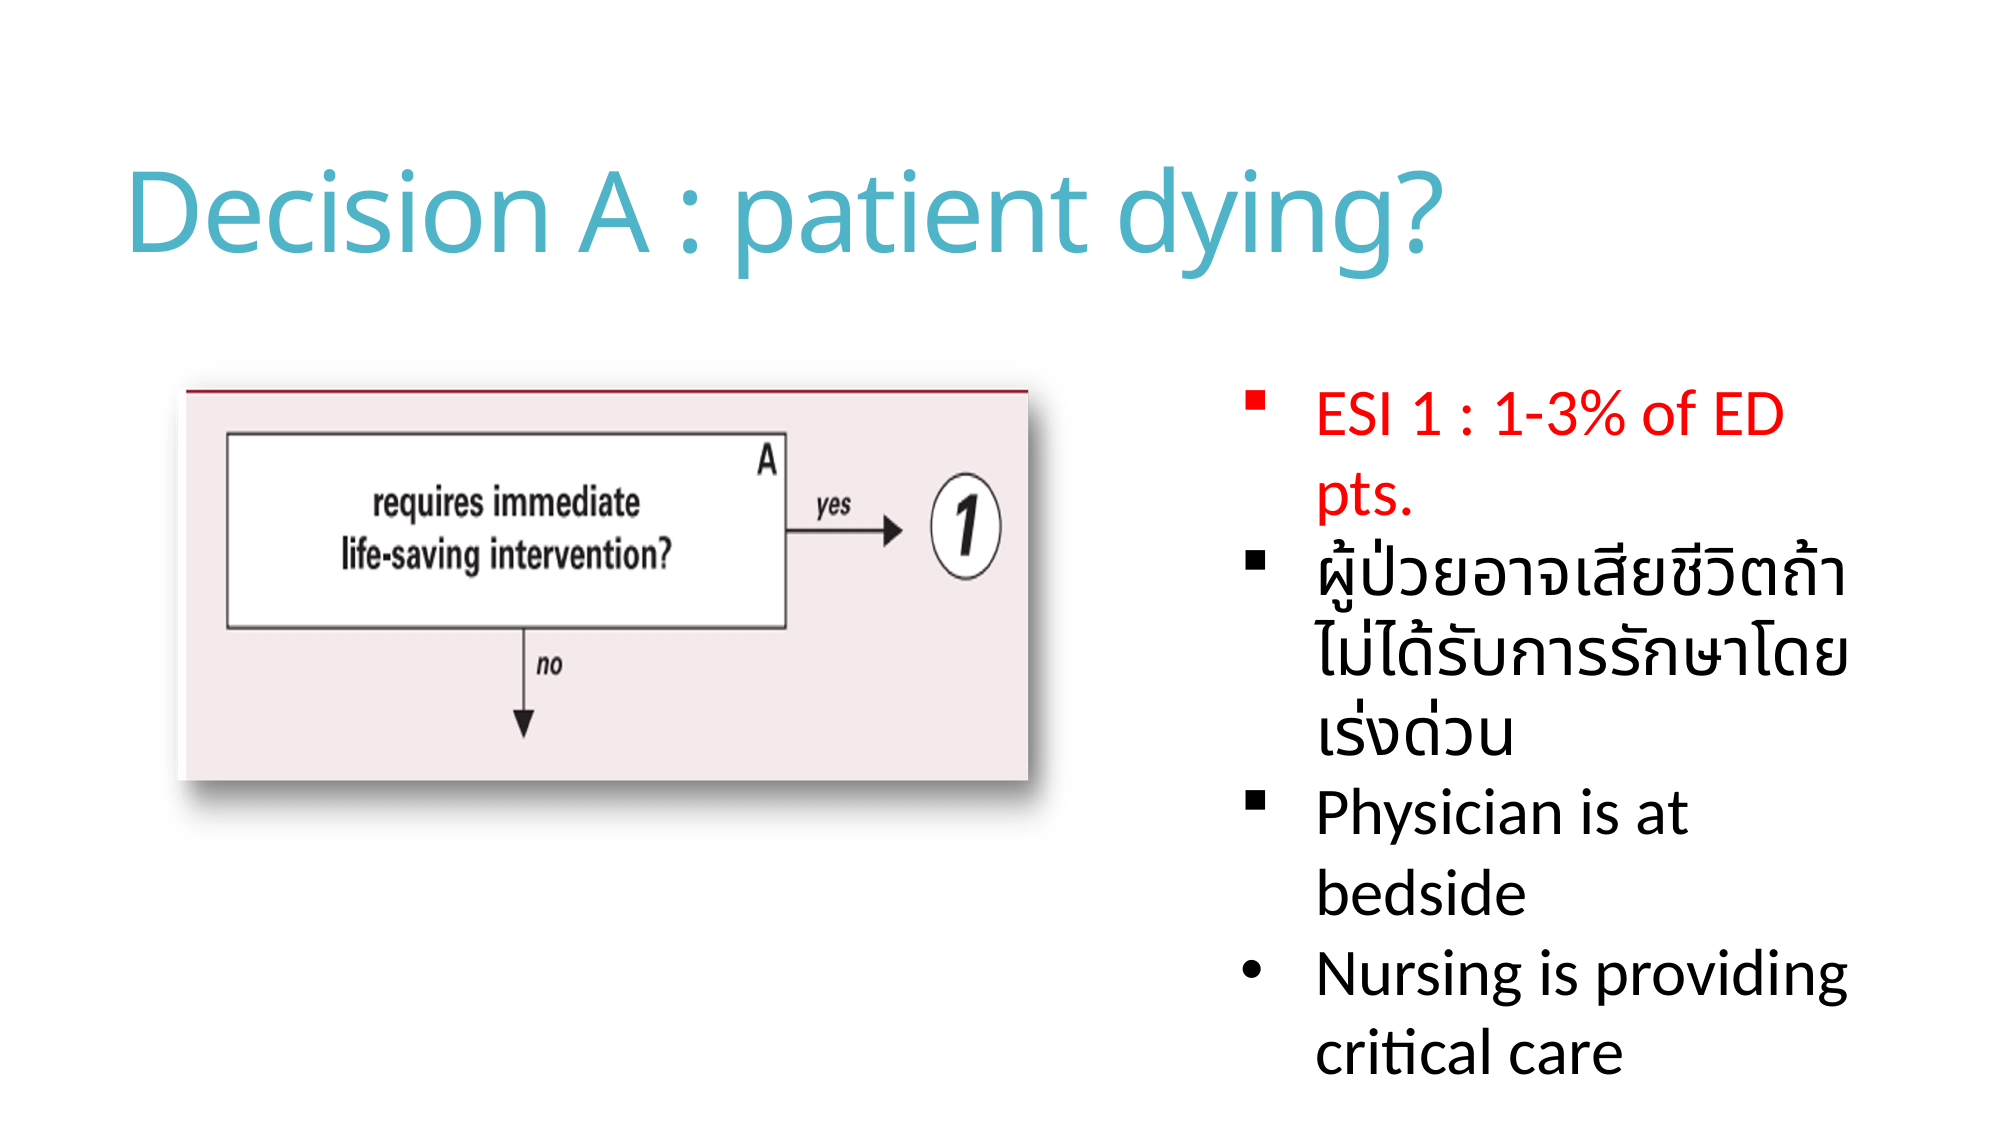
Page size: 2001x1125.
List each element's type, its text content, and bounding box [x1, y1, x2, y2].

title Decision A : patient dying? [107, 81, 1875, 354]
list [153, 353, 1077, 854]
text_box ESI 1 : 1-3% of ED pts. ผู้ป่วยอาจเสียชีวิตถ้าไม่ได้รับการรักษาโดยเร่งด่วน Physician is at bedside Nursing is providing critical care [1225, 361, 1909, 1096]
